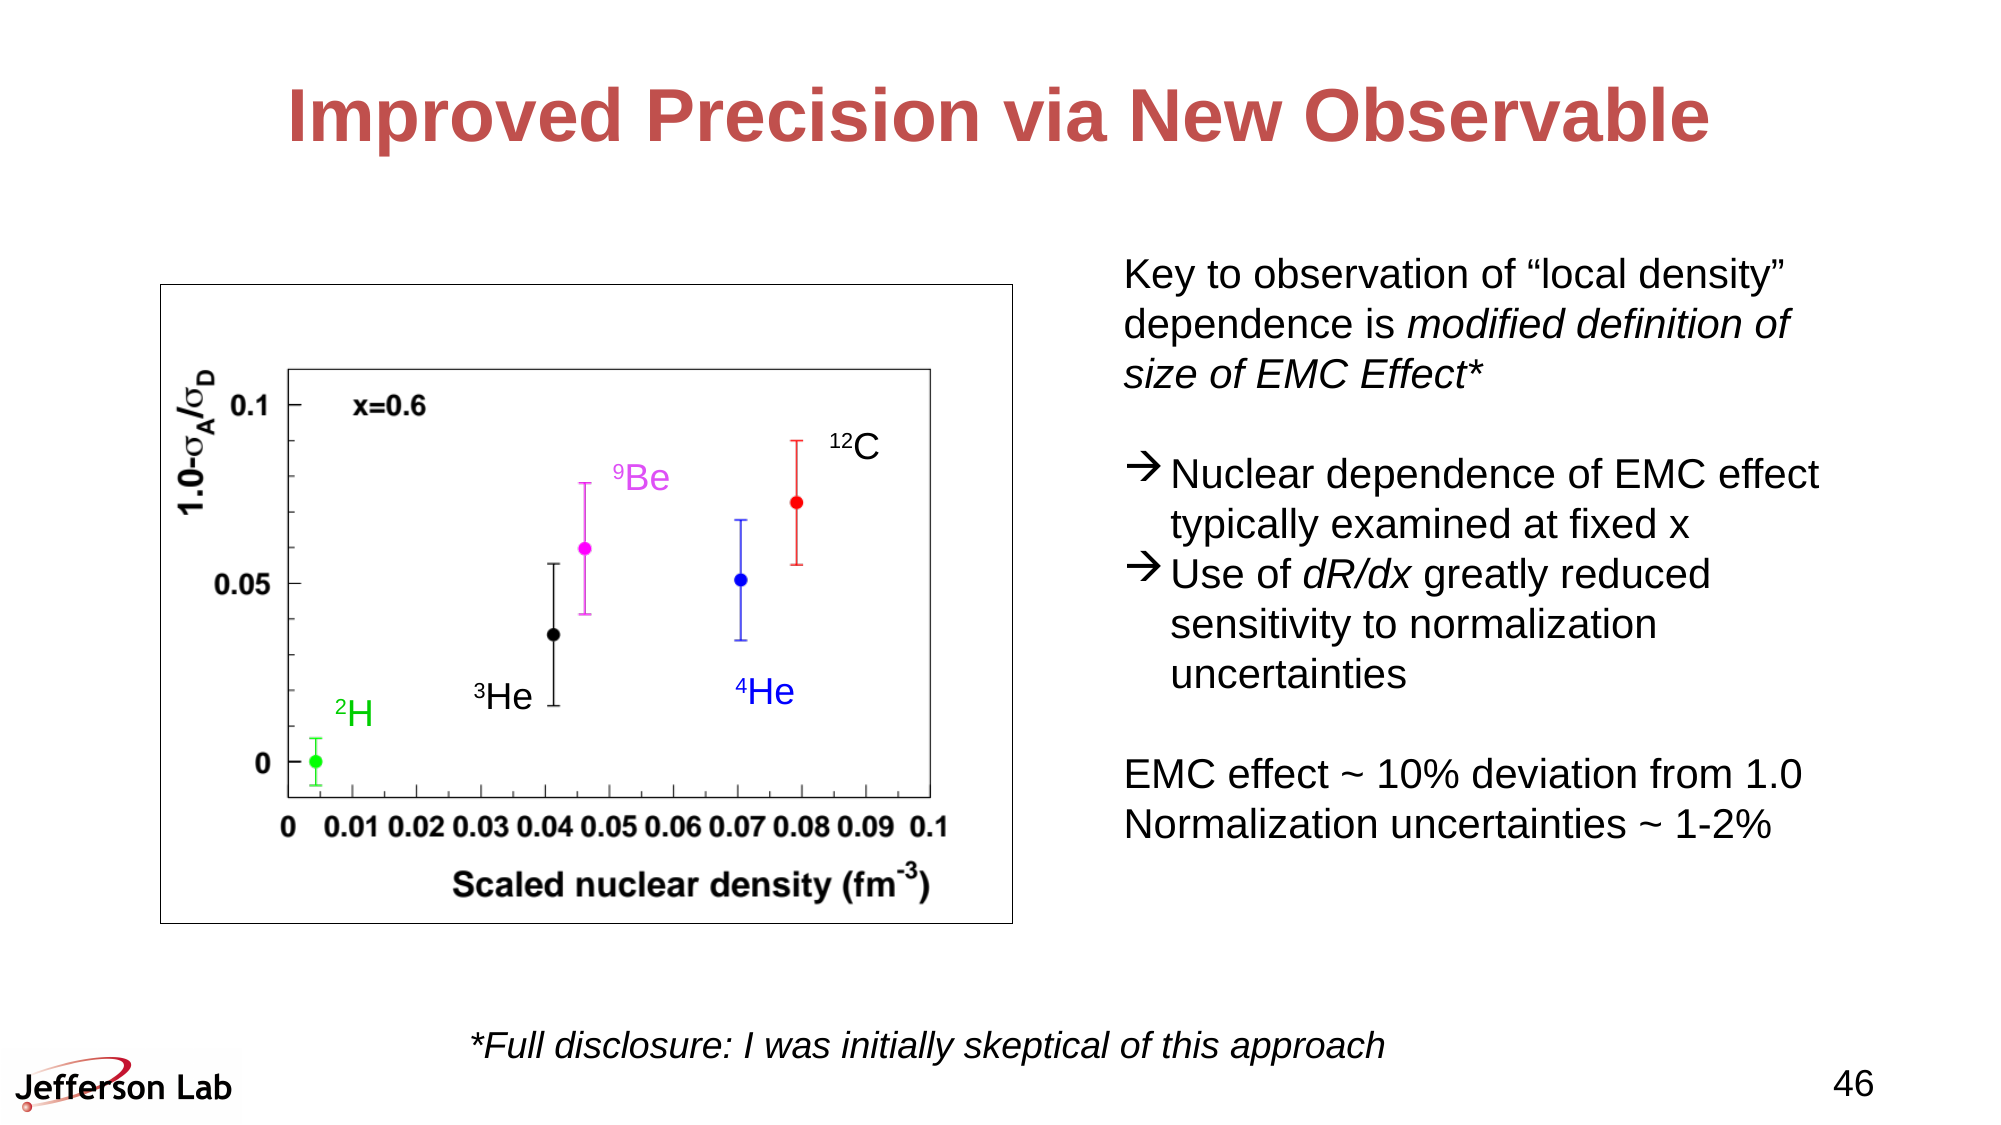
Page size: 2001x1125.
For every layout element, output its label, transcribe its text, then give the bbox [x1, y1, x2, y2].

text_box *Full disclosure: I was initially skeptical of this approach [454, 1013, 1402, 1074]
picture [159, 284, 1014, 925]
picture [1, 1048, 242, 1124]
text_box Key to observation of “local density” dependence is modified definition of size of EMC Effect* Nuclear dependence of EMC effect typically examined at fixed x Use of dR/dx greatly reduced sensitivity to normalization uncertainties EMC effect ~ 10% deviation from 1.0 Normalization uncertainties ~ 1-2% [1108, 239, 1840, 855]
title Improved Precision via New Observable [99, 45, 1900, 177]
